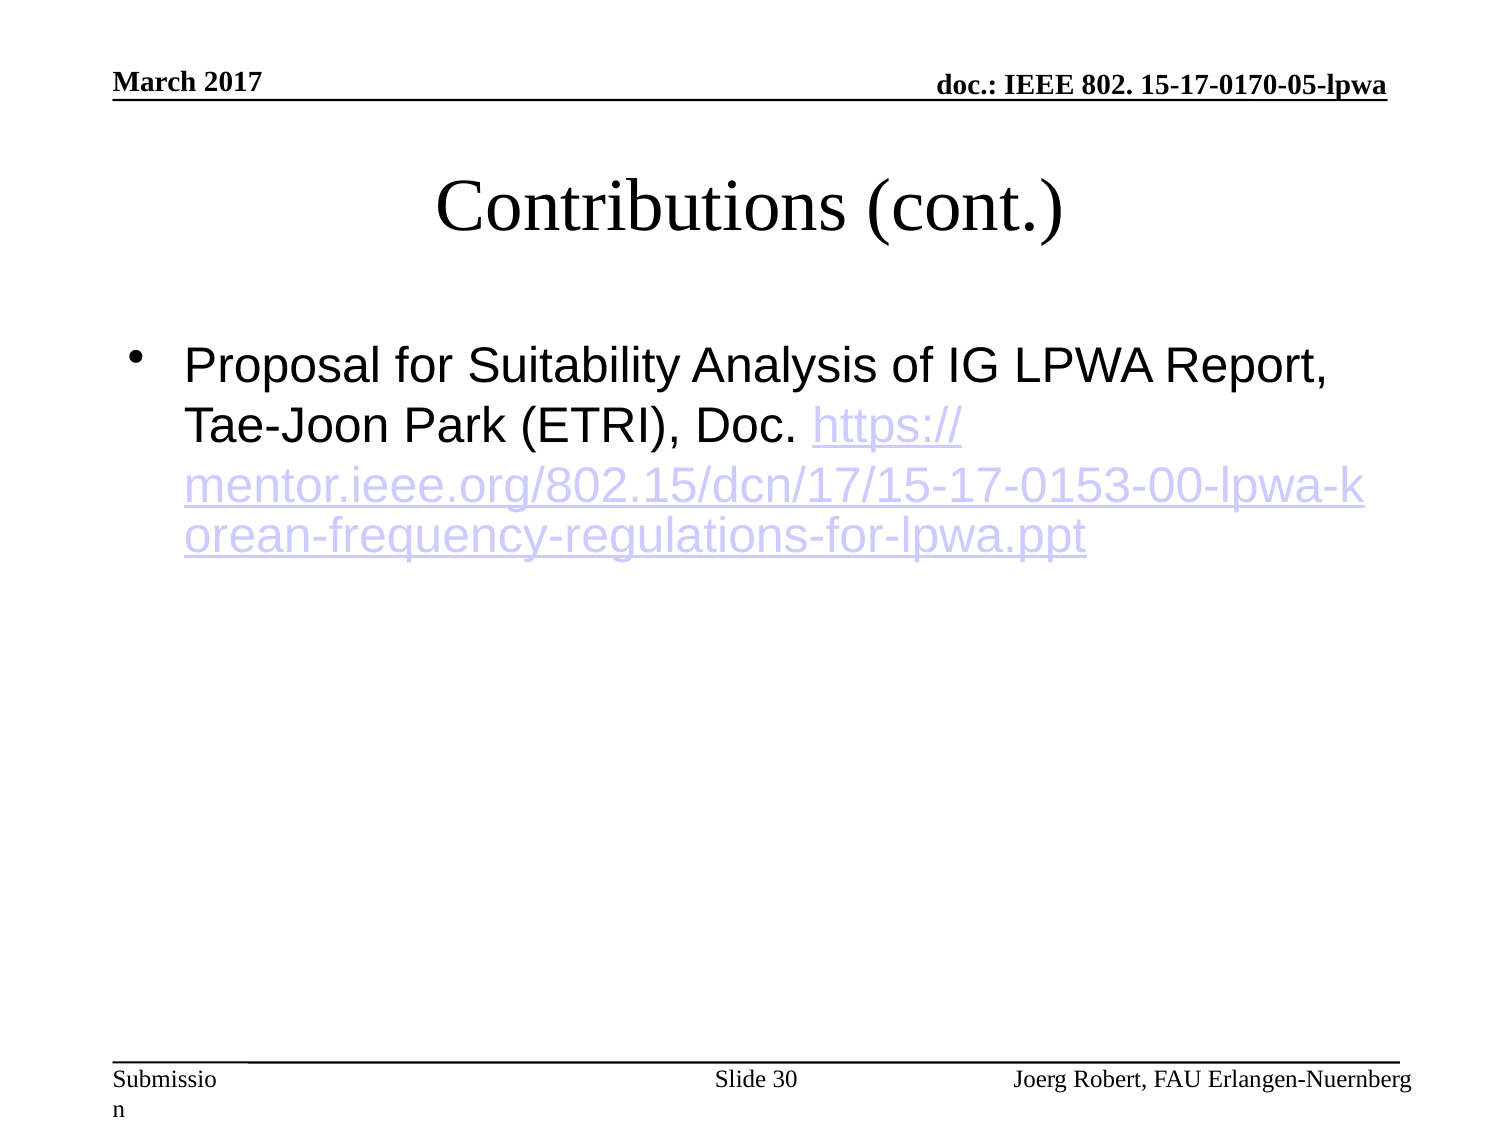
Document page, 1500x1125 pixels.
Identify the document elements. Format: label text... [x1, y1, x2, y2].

footer Joerg Robert, FAU Erlangen-Nuernberg [900, 1062, 1413, 1093]
title Contributions (cont.) [112, 112, 1388, 288]
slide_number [112, 62, 375, 98]
slide_number Slide 30 [712, 1062, 800, 1093]
list Proposal for Suitability Analysis of IG LPWA Report, Tae-Joon Park (ETRI), Doc. https://mentor.ieee.org/802.15/dcn/17/15-17-0153-00-lpwa-korean-frequency-regulations-for-lpwa.ppt [112, 324, 1388, 1000]
